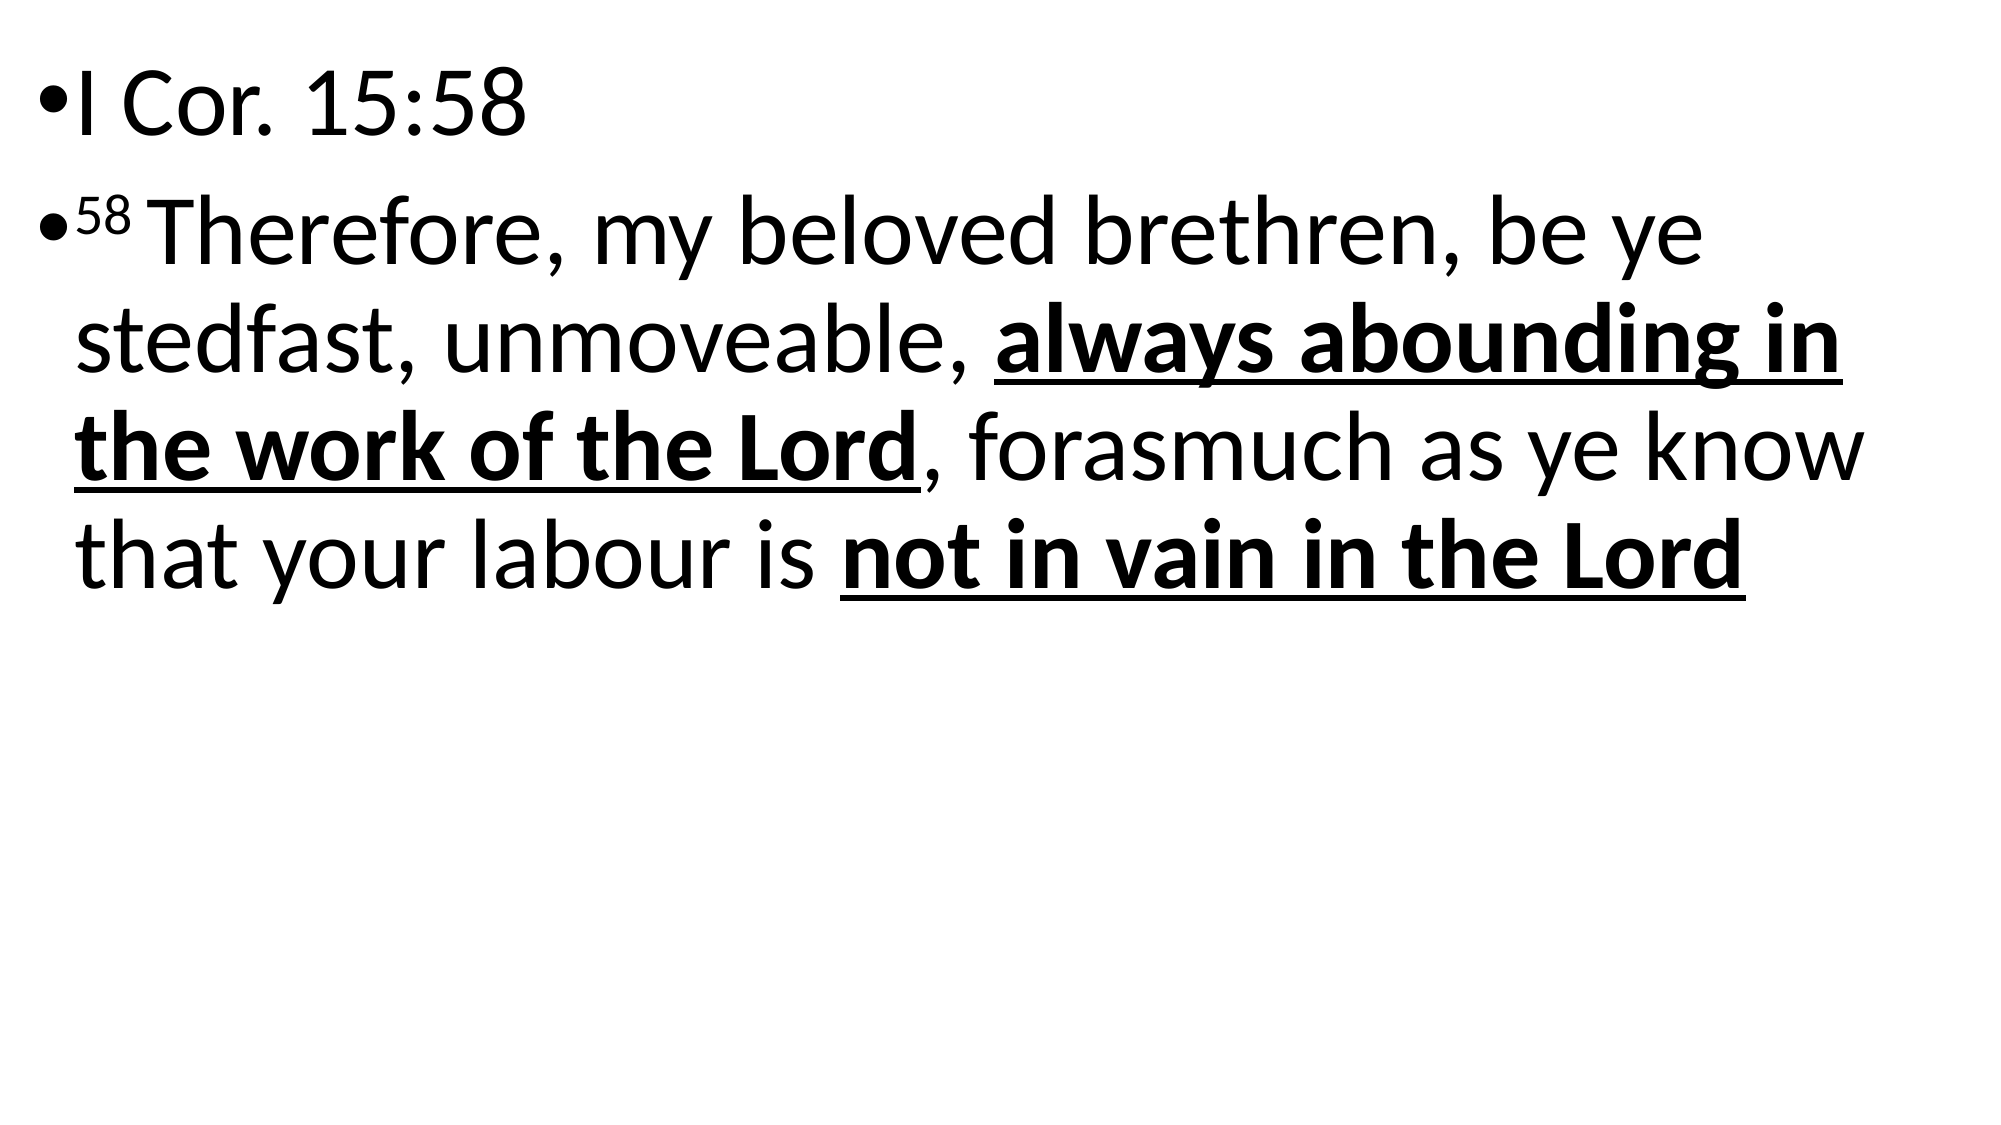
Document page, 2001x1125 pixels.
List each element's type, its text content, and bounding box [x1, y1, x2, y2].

list I Cor. 15:58 58 Therefore, my beloved brethren, be ye stedfast, unmoveable, always abounding in the work of the Lord, forasmuch as ye know that your labour is not in vain in the Lord [21, 42, 1969, 1066]
